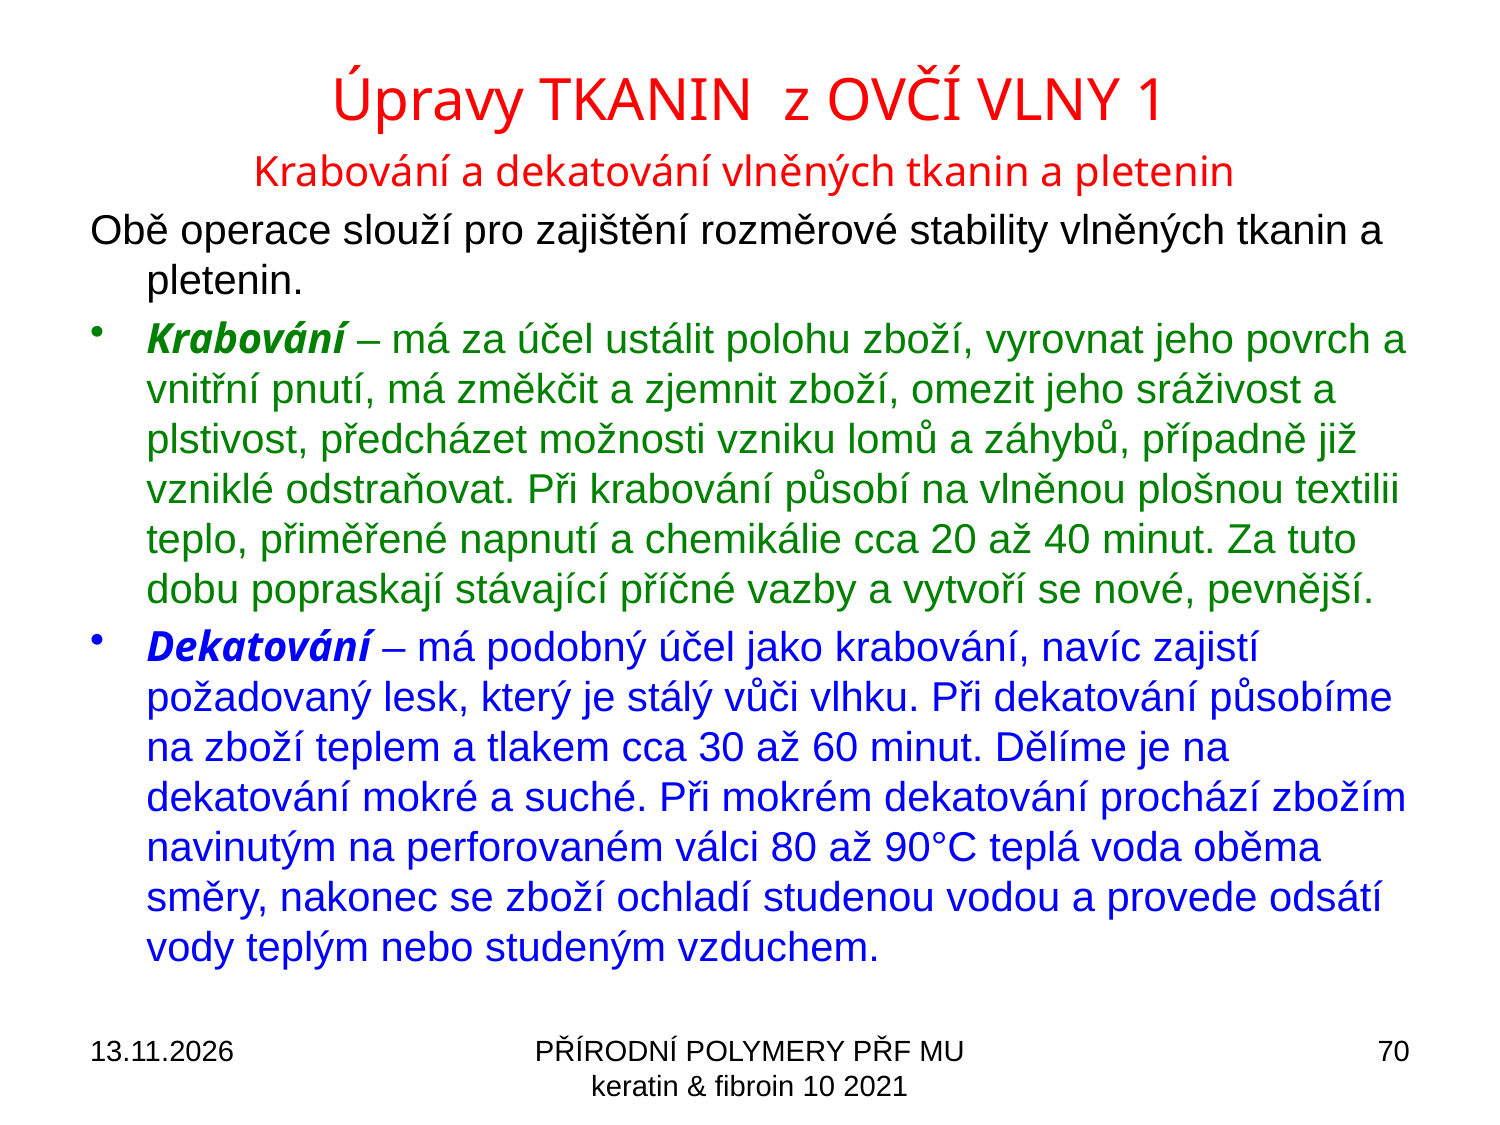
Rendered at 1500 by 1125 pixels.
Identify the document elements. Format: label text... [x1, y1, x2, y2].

title Úpravy TKANIN z OVČÍ VLNY 1 [74, 44, 1426, 136]
slide_number 70 [1074, 1024, 1426, 1103]
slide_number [74, 1024, 426, 1103]
list Krabování a dekatování vlněných tkanin a pletenin Obě operace slouží pro zajištění rozměrové stability vlněných tkanin a pletenin. Krabování – má za účel ustálit polohu zboží, vyrovnat jeho povrch a vnitřní pnutí, má změkčit a zjemnit zboží, omezit jeho sráživost a plstivost, předcházet možnosti vzniku lomů a záhybů, případně již vzniklé odstraňovat. Při krabování působí na vlněnou plošnou textilii teplo, přiměřené napnutí a chemikálie cca 20 až 40 minut. Za tuto dobu popraskají stávající příčné vazby a vytvoří se nové, pevnější. Dekatování – má podobný účel jako krabování, navíc zajistí požadovaný lesk, který je stálý vůči vlhku. Při dekatování působíme na zboží teplem a tlakem cca 30 až 60 minut. Dělíme je na dekatování mokré a suché. Při mokrém dekatování prochází zbožím navinutým na perforovaném válci 80 až 90°C teplá voda oběma směry, nakonec se zboží ochladí studenou vodou a provede odsátí vody teplým nebo studeným vzduchem. [74, 136, 1426, 1006]
footer PŘÍRODNÍ POLYMERY PŘF MU keratin & fibroin 10 2021 [512, 1024, 988, 1103]
